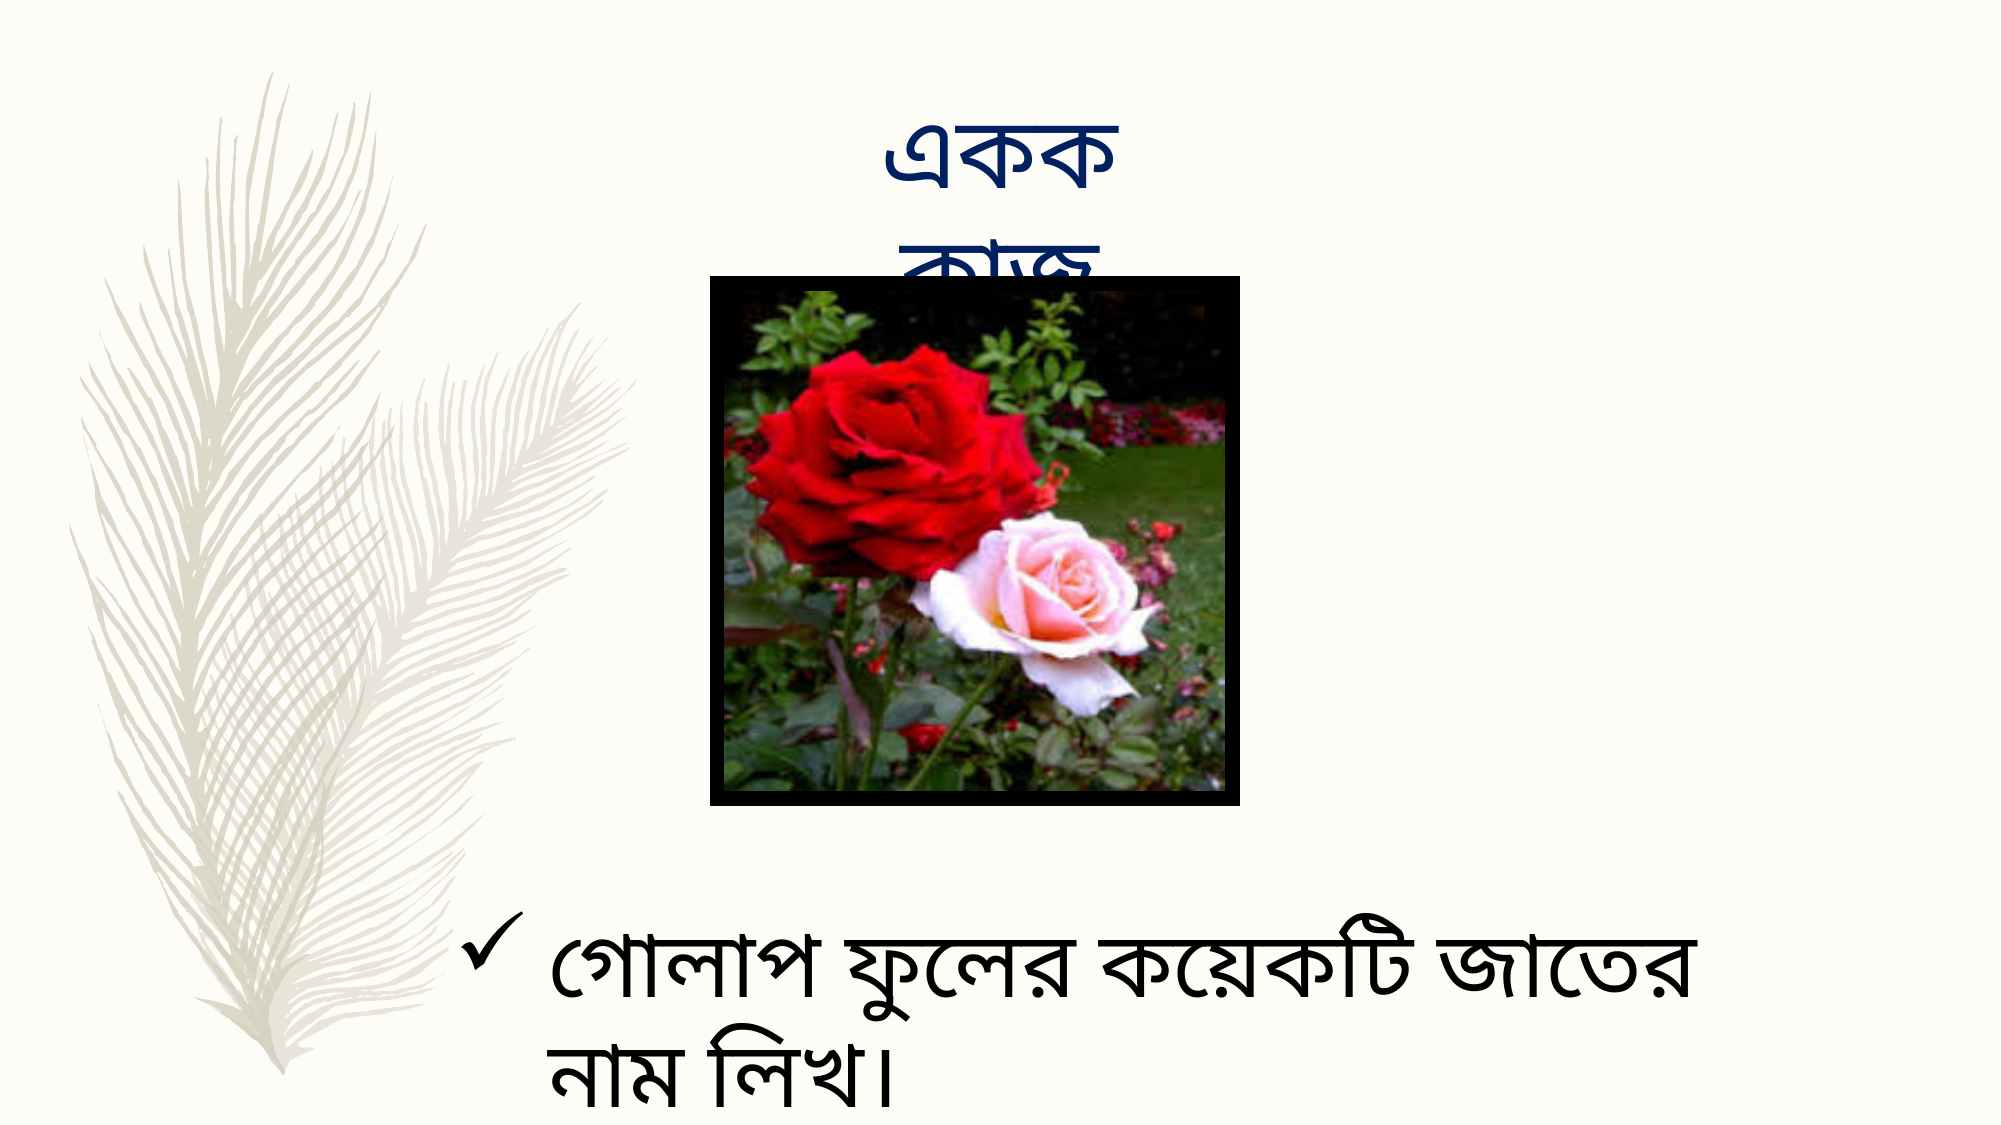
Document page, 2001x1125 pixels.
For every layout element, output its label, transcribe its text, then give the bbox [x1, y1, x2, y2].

text_box একক কাজ [792, 152, 1207, 276]
text_box গোলাপ ফুলের কয়েকটি জাতের নাম লিখ। [439, 898, 1750, 1125]
picture [723, 290, 1226, 792]
